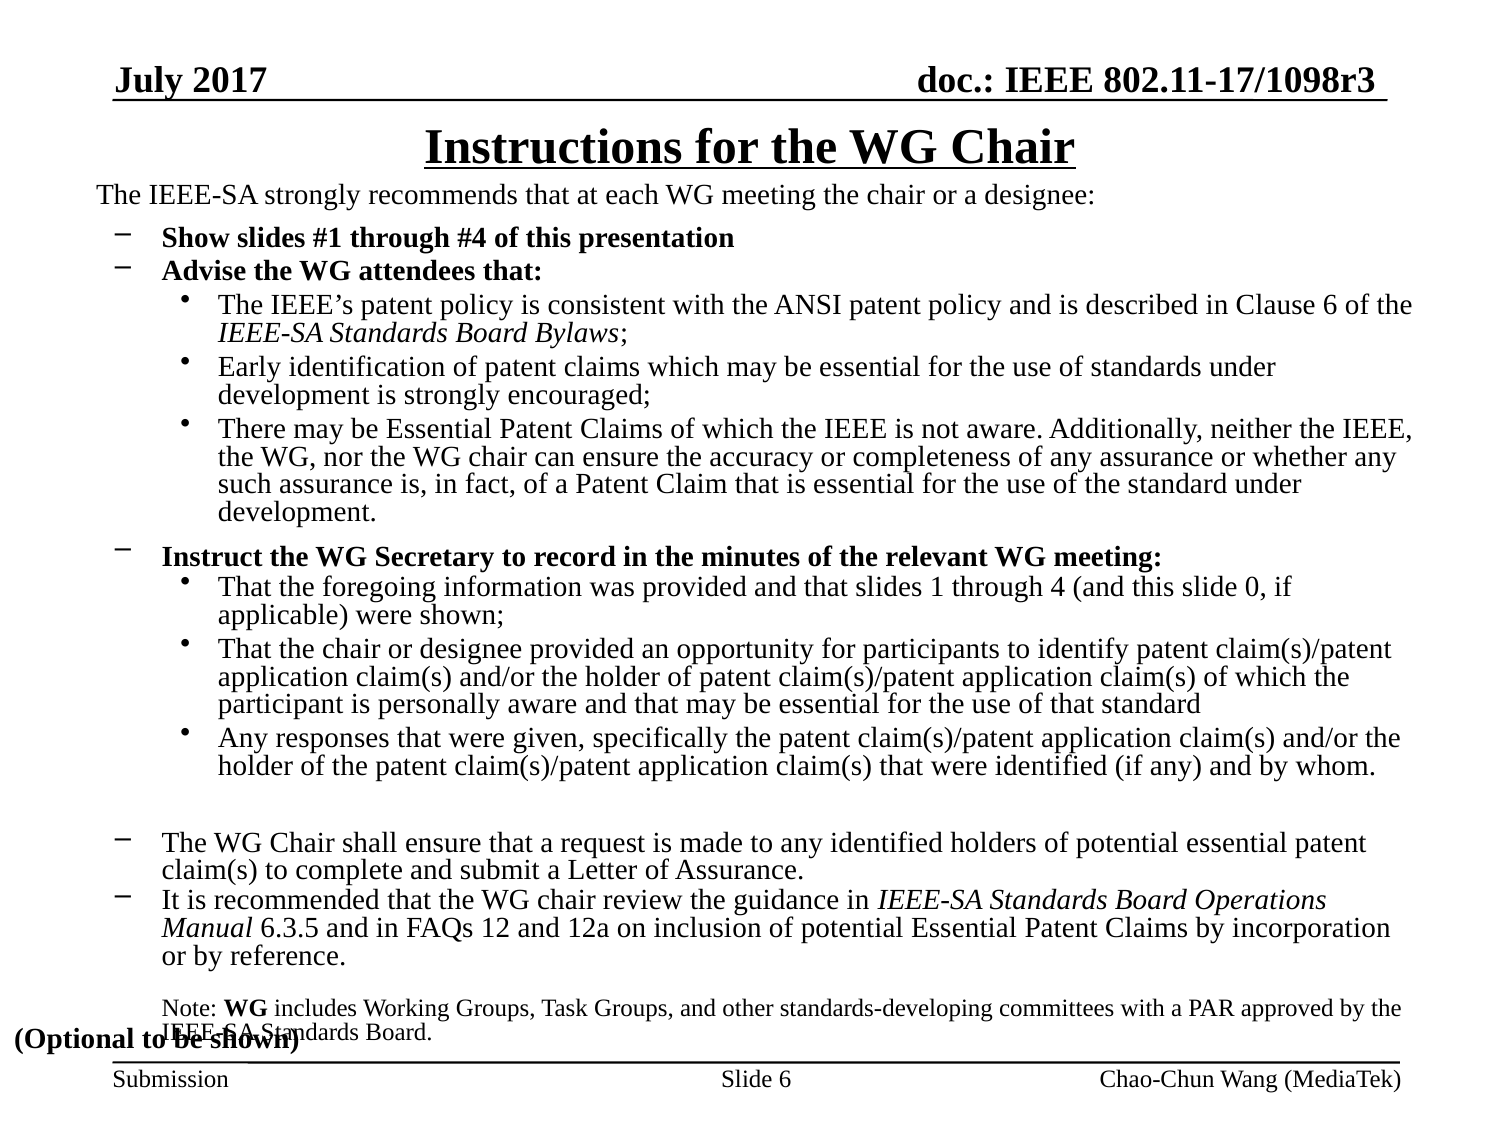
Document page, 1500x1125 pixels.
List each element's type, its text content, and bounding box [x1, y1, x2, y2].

list The IEEE-SA strongly recommends that at each WG meeting the chair or a designee: Show slides #1 through #4 of this presentation Advise the WG attendees that: The IEEE’s patent policy is consistent with the ANSI patent policy and is described in Clause 6 of the IEEE-SA Standards Board Bylaws; Early identification of patent claims which may be essential for the use of standards under development is strongly encouraged; There may be Essential Patent Claims of which the IEEE is not aware. Additionally, neither the IEEE, the WG, nor the WG chair can ensure the accuracy or completeness of any assurance or whether any such assurance is, in fact, of a Patent Claim that is essential for the use of the standard under development. Instruct the WG Secretary to record in the minutes of the relevant WG meeting: That the foregoing information was provided and that slides 1 through 4 (and this slide 0, if applicable) were shown; That the chair or designee provided an opportunity for participants to identify patent claim(s)/patent application claim(s) and/or the holder of patent claim(s)/patent application claim(s) of which the participant is personally aware and that may be essential for the use of that standard Any responses that were given, specifically the patent claim(s)/patent application claim(s) and/or the holder of the patent claim(s)/patent application claim(s) that were identified (if any) and by whom. The WG Chair shall ensure that a request is made to any identified holders of potential essential patent claim(s) to complete and submit a Letter of Assurance. It is recommended that the WG chair review the guidance in IEEE-SA Standards Board Operations Manual 6.3.5 and in FAQs 12 and 12a on inclusion of potential Essential Patent Claims by incorporation or by reference. Note: WG includes Working Groups, Task Groups, and other standards-developing committees with a PAR approved by the IEEE-SA Standards Board. [24, 174, 1438, 975]
text_box (Optional to be shown) [0, 1012, 315, 1063]
title Instructions for the WG Chair [112, 112, 1388, 174]
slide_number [114, 0, 270, 101]
slide_number Slide 6 [712, 1061, 800, 1093]
footer Chao-Chun Wang (MediaTek) [1094, 1061, 1402, 1093]
